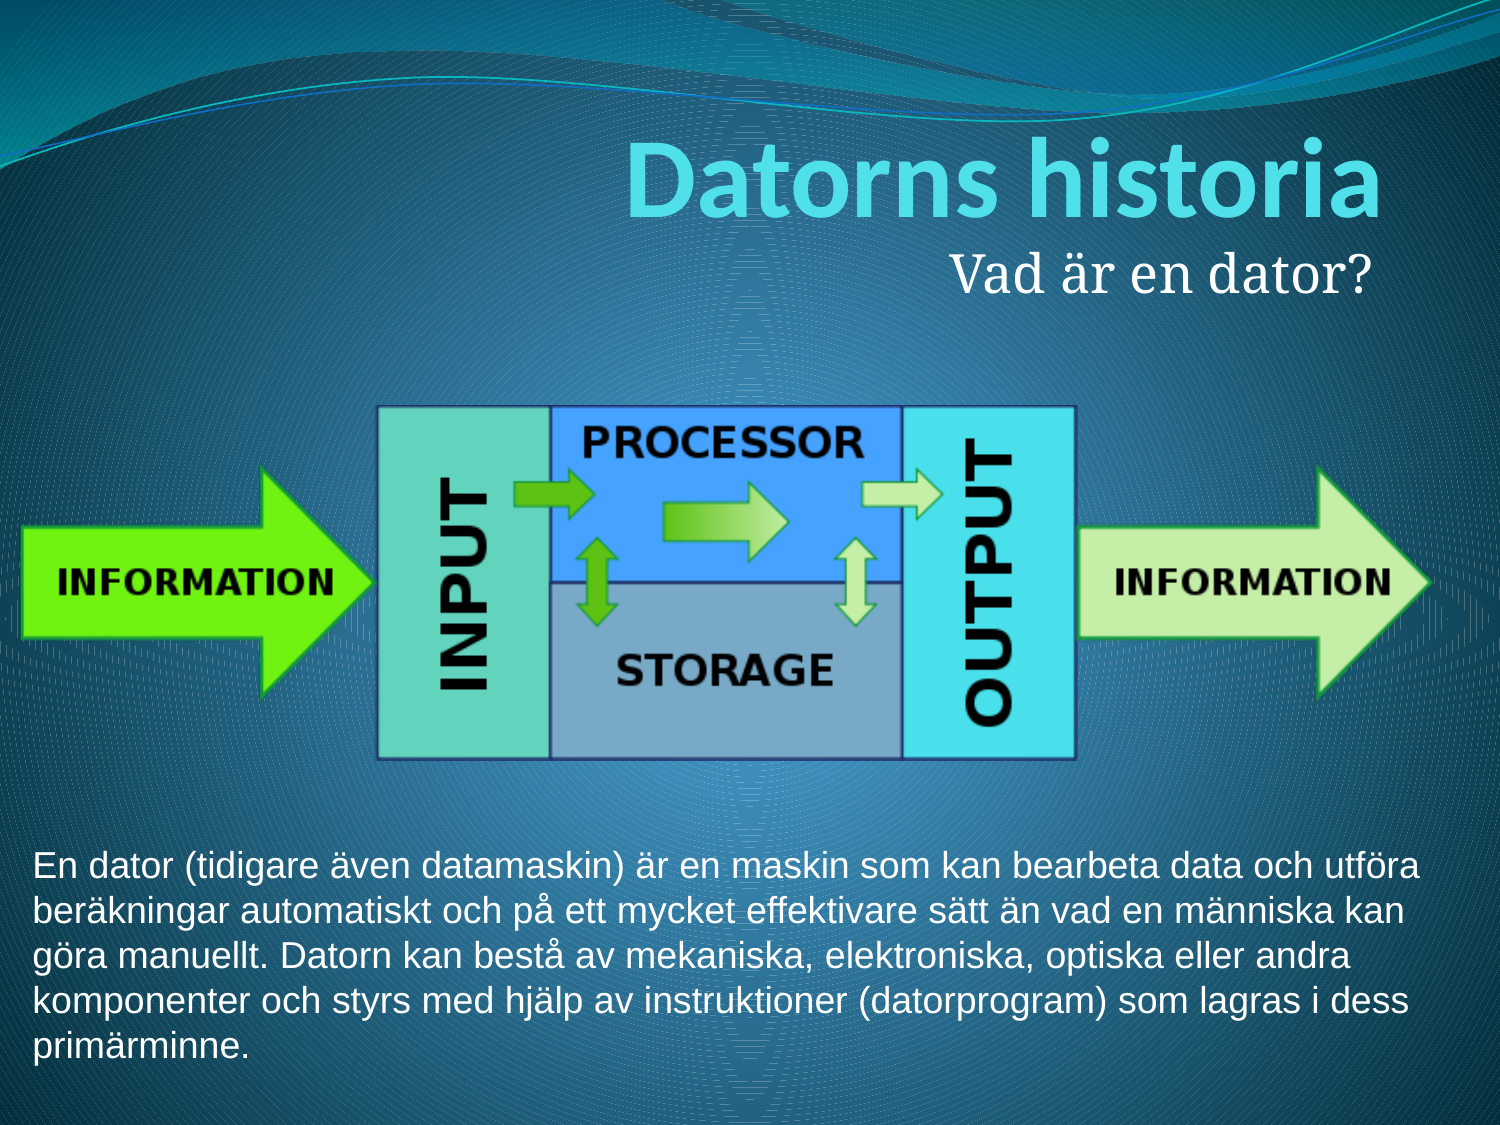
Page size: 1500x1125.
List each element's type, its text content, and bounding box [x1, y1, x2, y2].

subtitle Vad är en dator? [87, 231, 1377, 324]
text_box En dator (tidigare även datamaskin) är en maskin som kan bearbeta data och utföra beräkningar automatiskt och på ett mycket effektivare sätt än vad en människa kan göra manuellt. Datorn kan bestå av mekaniska, elektroniska, optiska eller andra komponenter och styrs med hjälp av instruktioner (datorprogram) som lagras i dess primärminne. [17, 834, 1447, 1074]
picture [17, 405, 1436, 761]
title Datorns historia [100, 101, 1389, 241]
